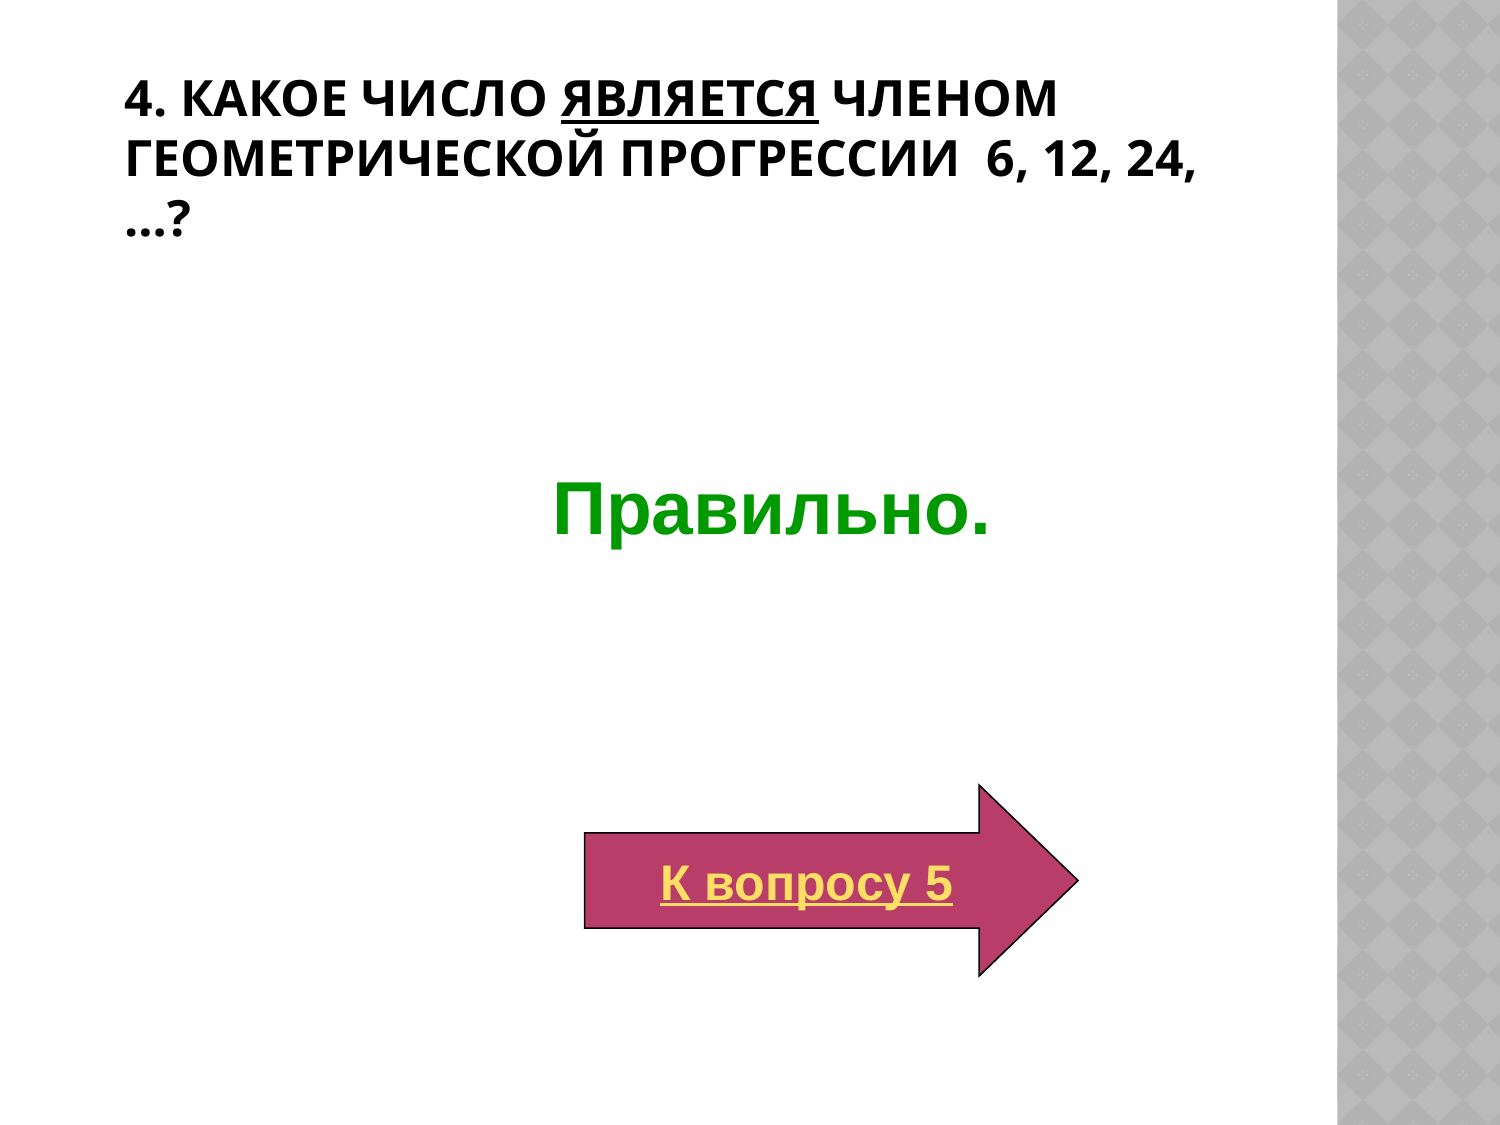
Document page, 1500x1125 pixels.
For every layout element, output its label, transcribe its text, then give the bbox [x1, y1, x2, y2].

text_box К вопросу 5 [584, 785, 1079, 976]
title 4. Какое число является членом геометрической прогрессии 6, 12, 24, …? [117, 93, 1278, 247]
text_box Правильно. [537, 451, 1007, 557]
